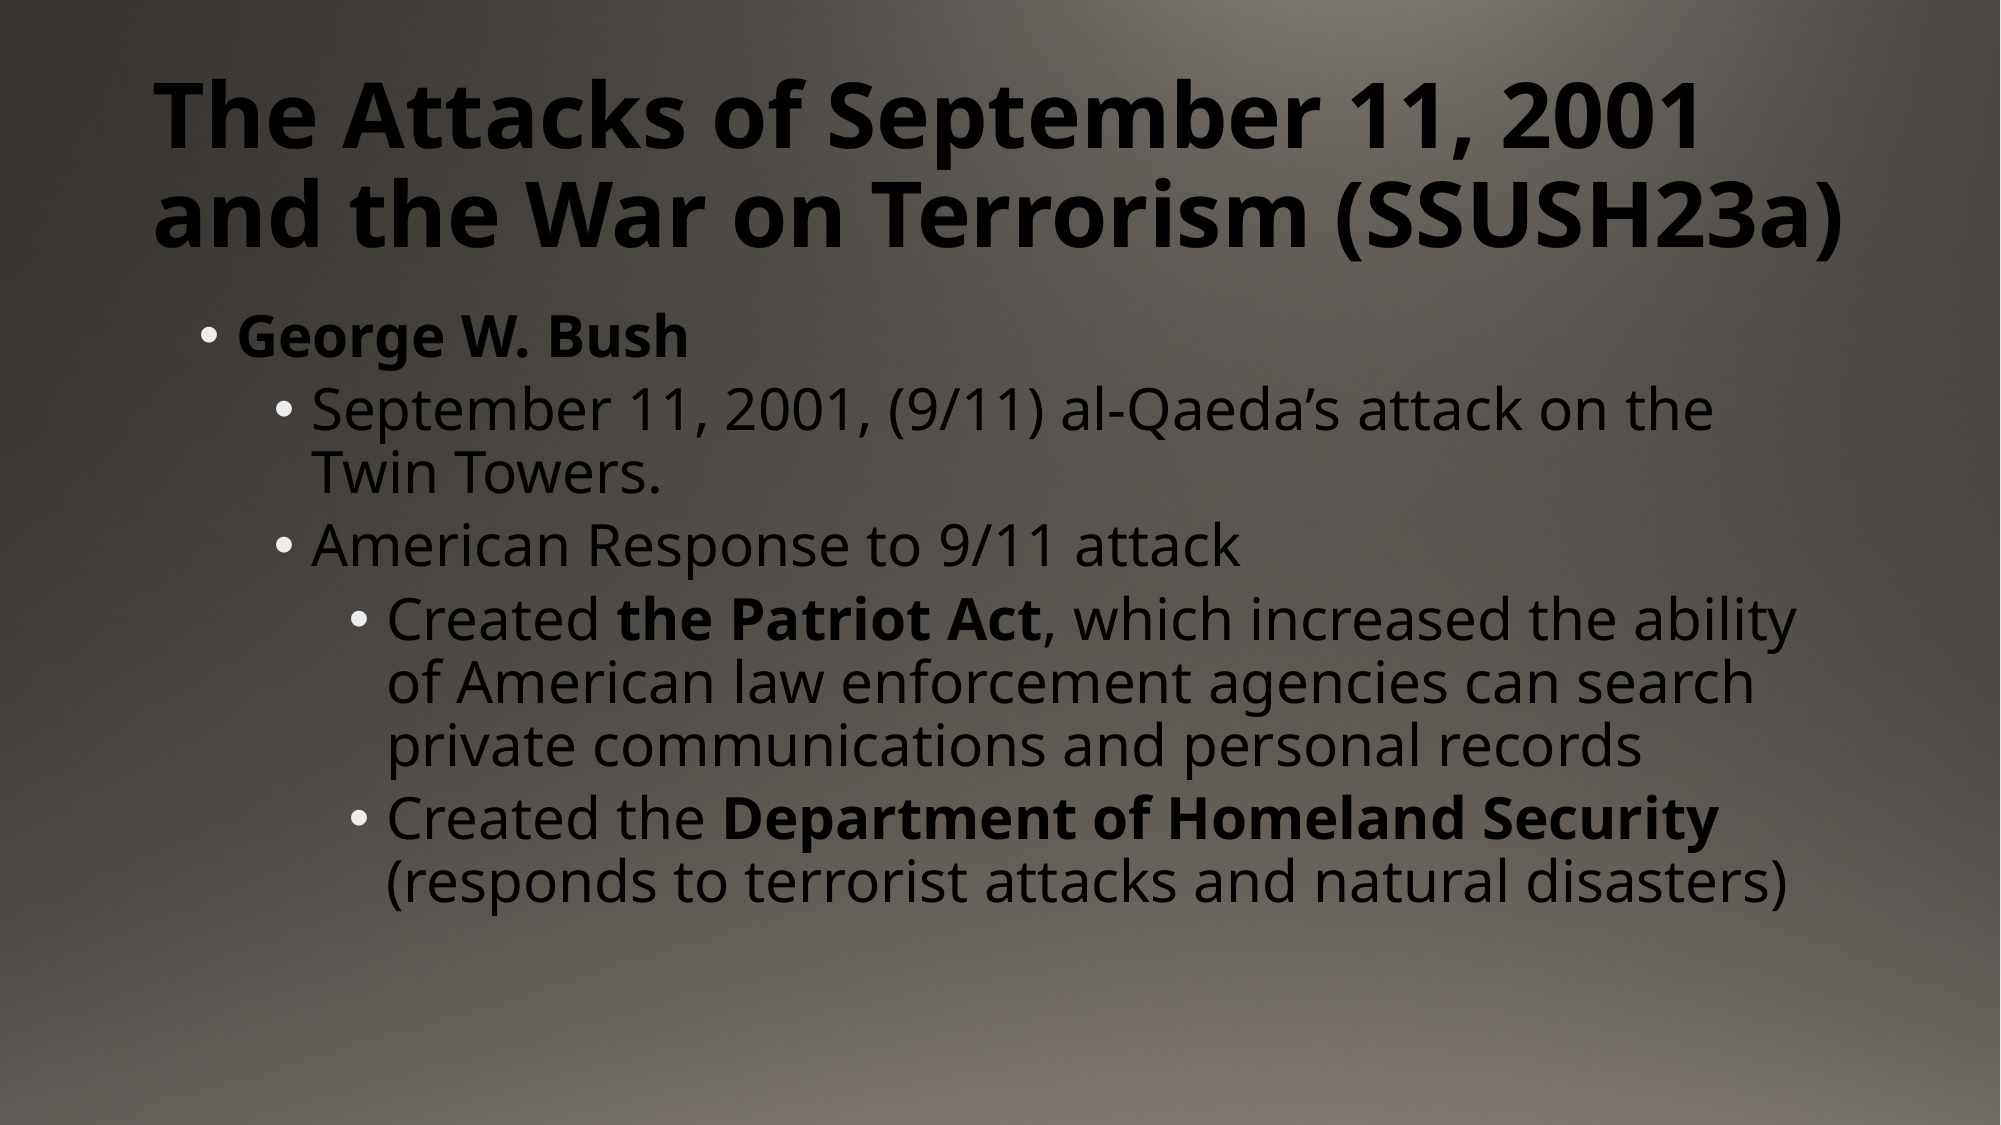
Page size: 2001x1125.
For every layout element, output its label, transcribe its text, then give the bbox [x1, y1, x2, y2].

title The Attacks of September 11, 2001 and the War on Terrorism (SSUSH23a) [137, 59, 1863, 278]
picture [0, 0, 2001, 1125]
list George W. Bush September 11, 2001, (9/11) al-Qaeda’s attack on the Twin Towers. American Response to 9/11 attack Created the Patriot Act, which increased the ability of American law enforcement agencies can search private communications and personal records Created the Department of Homeland Security (responds to terrorist attacks and natural disasters) [183, 299, 1863, 1014]
